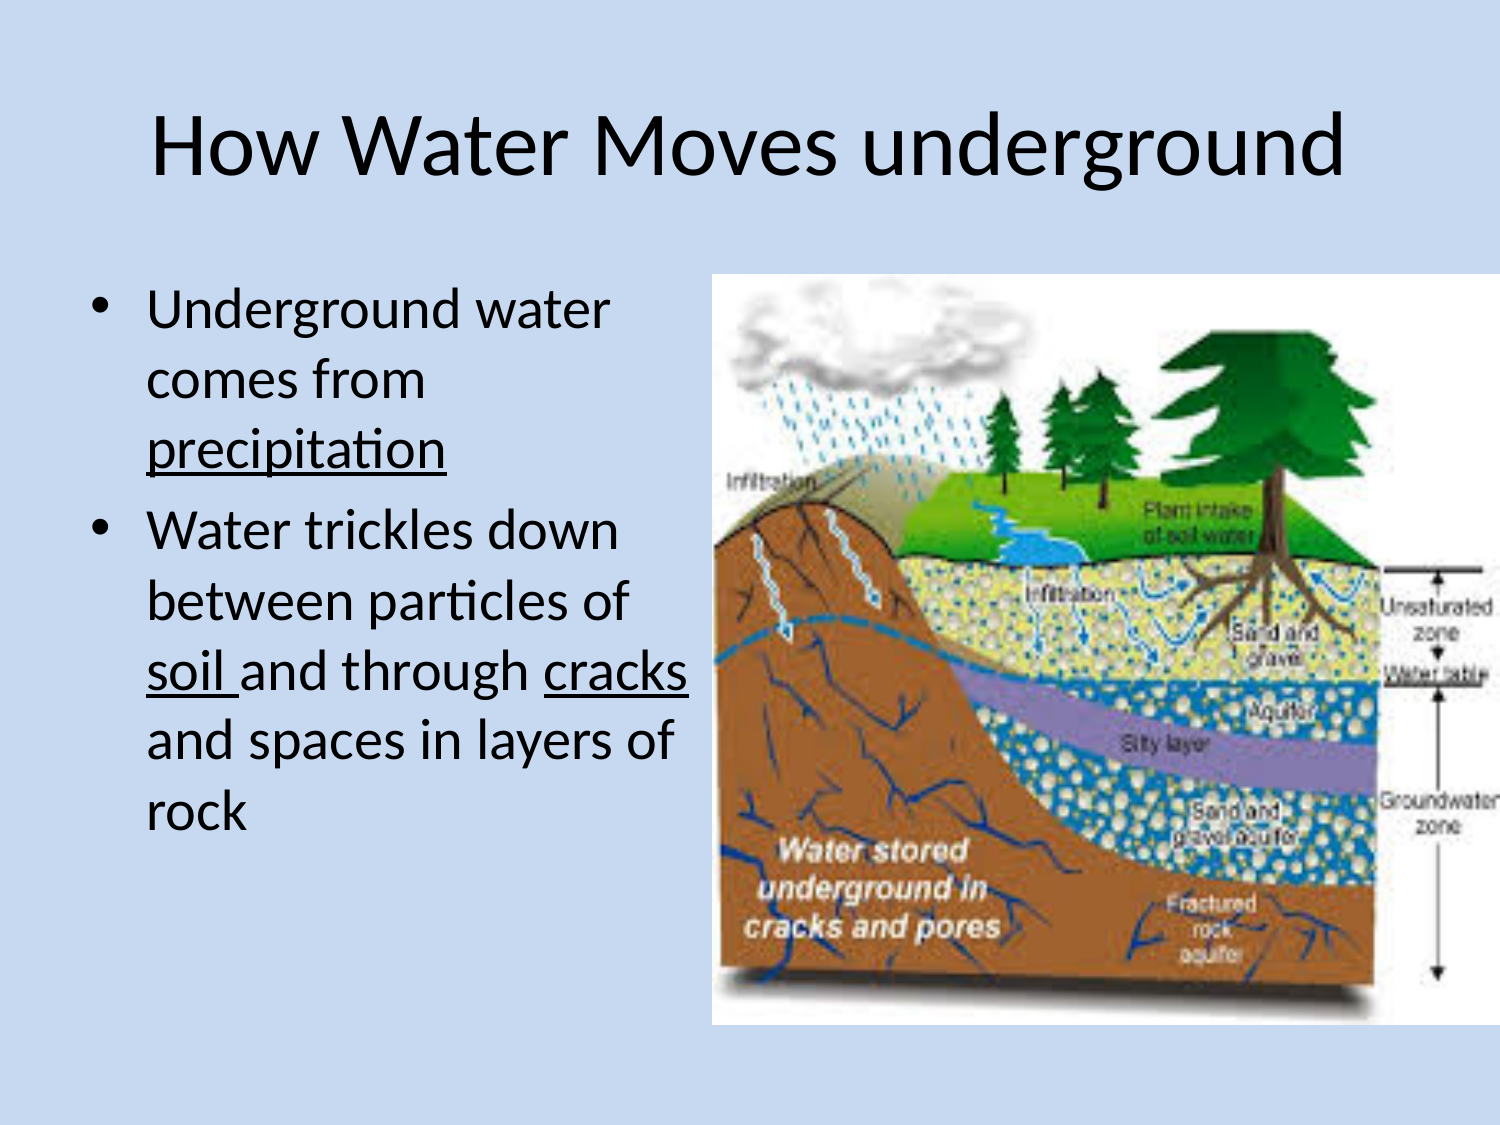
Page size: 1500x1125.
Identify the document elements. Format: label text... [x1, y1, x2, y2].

title How Water Moves underground [75, 45, 1425, 233]
list Underground water comes from precipitation Water trickles down between particles of soil and through cracks and spaces in layers of rock [75, 262, 738, 1005]
picture [712, 274, 1500, 1026]
